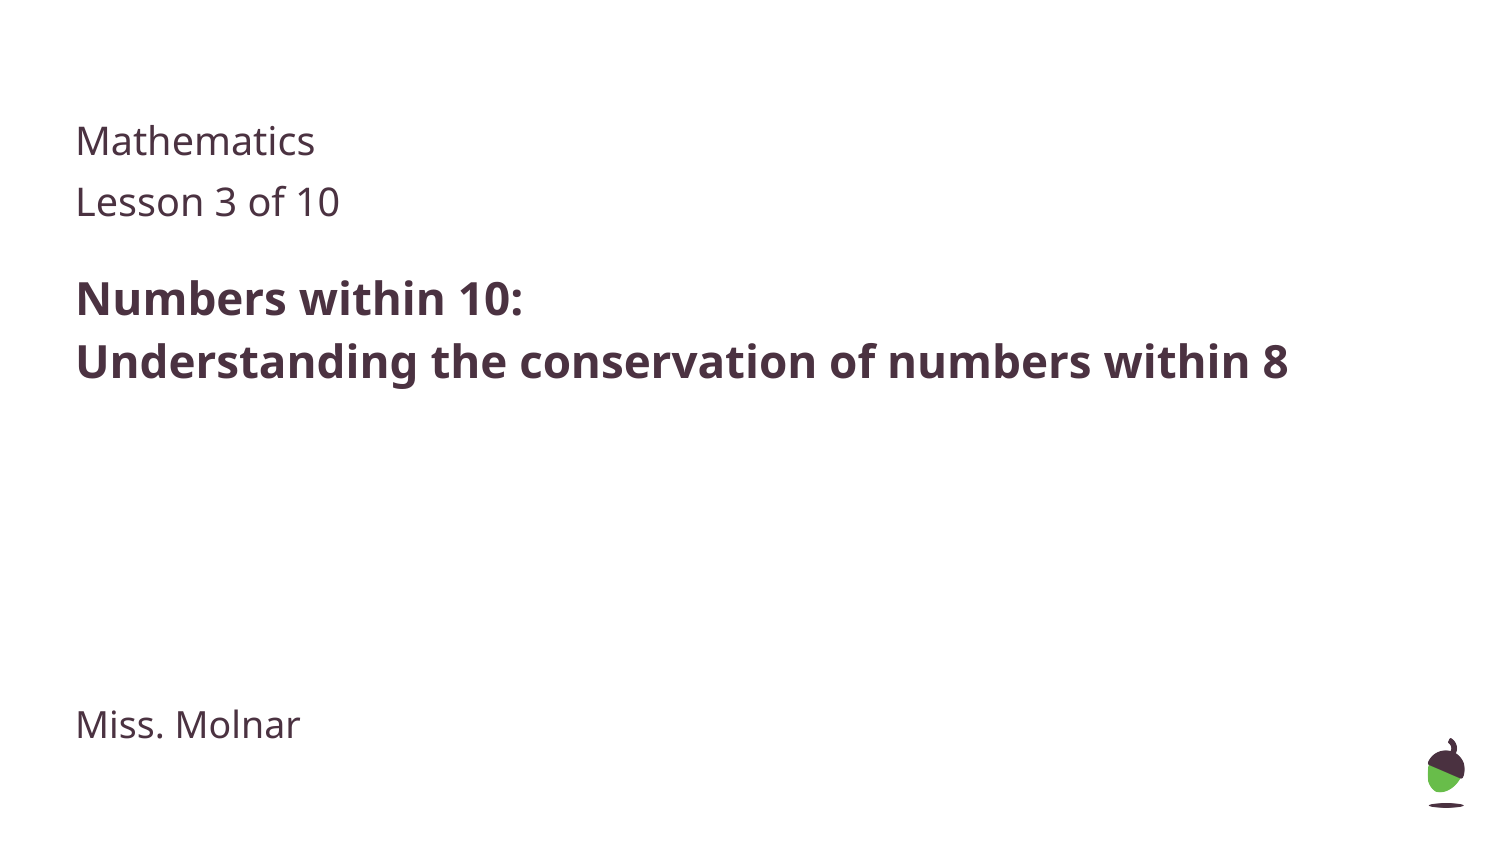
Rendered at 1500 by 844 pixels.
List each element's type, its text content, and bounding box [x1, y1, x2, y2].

title Numbers within 10: Understanding the conservation of numbers within 8 [75, 261, 1425, 395]
list Mathematics Lesson 3 of 10 ssss [75, 101, 1425, 217]
picture [1427, 738, 1465, 808]
text_box Miss. Molnar [75, 693, 353, 756]
